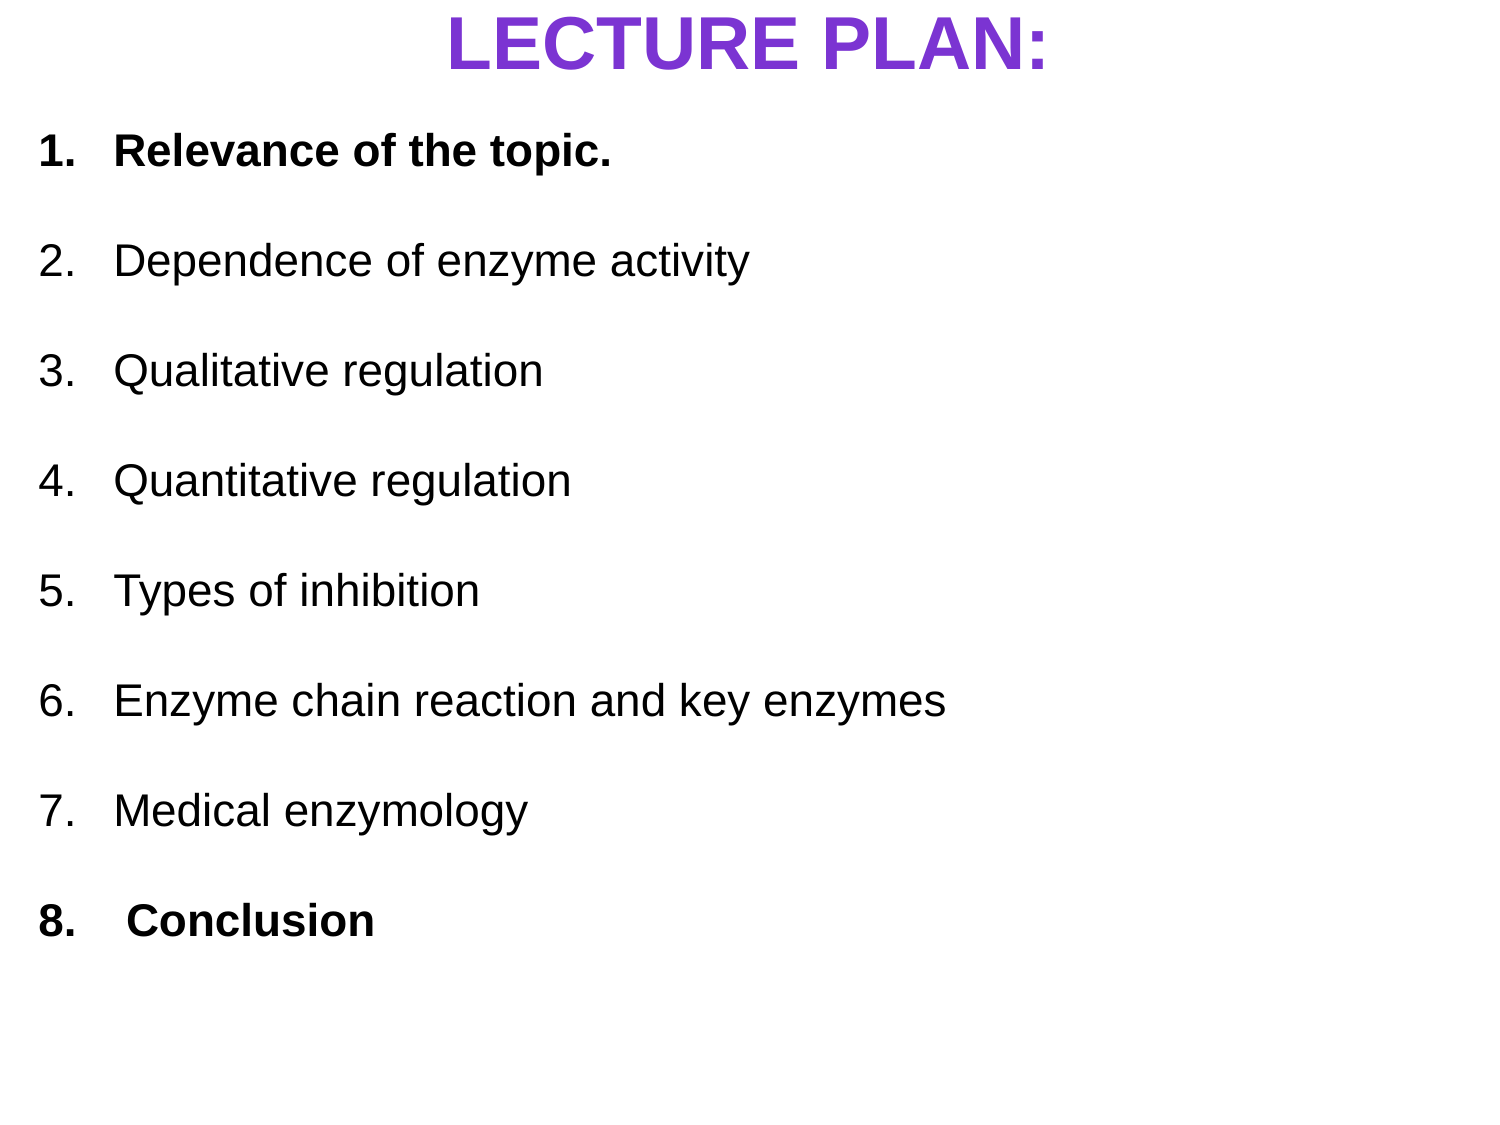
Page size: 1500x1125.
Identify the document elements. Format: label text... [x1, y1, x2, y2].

text_box Relevance of the topic. Dependence of enzyme activity Qualitative regulation Quantitative regulation Types of inhibition Enzyme chain reaction and key enzymes Medical enzymology Conclusion [23, 113, 1495, 954]
text_box Lecture plan: [431, 0, 1066, 93]
